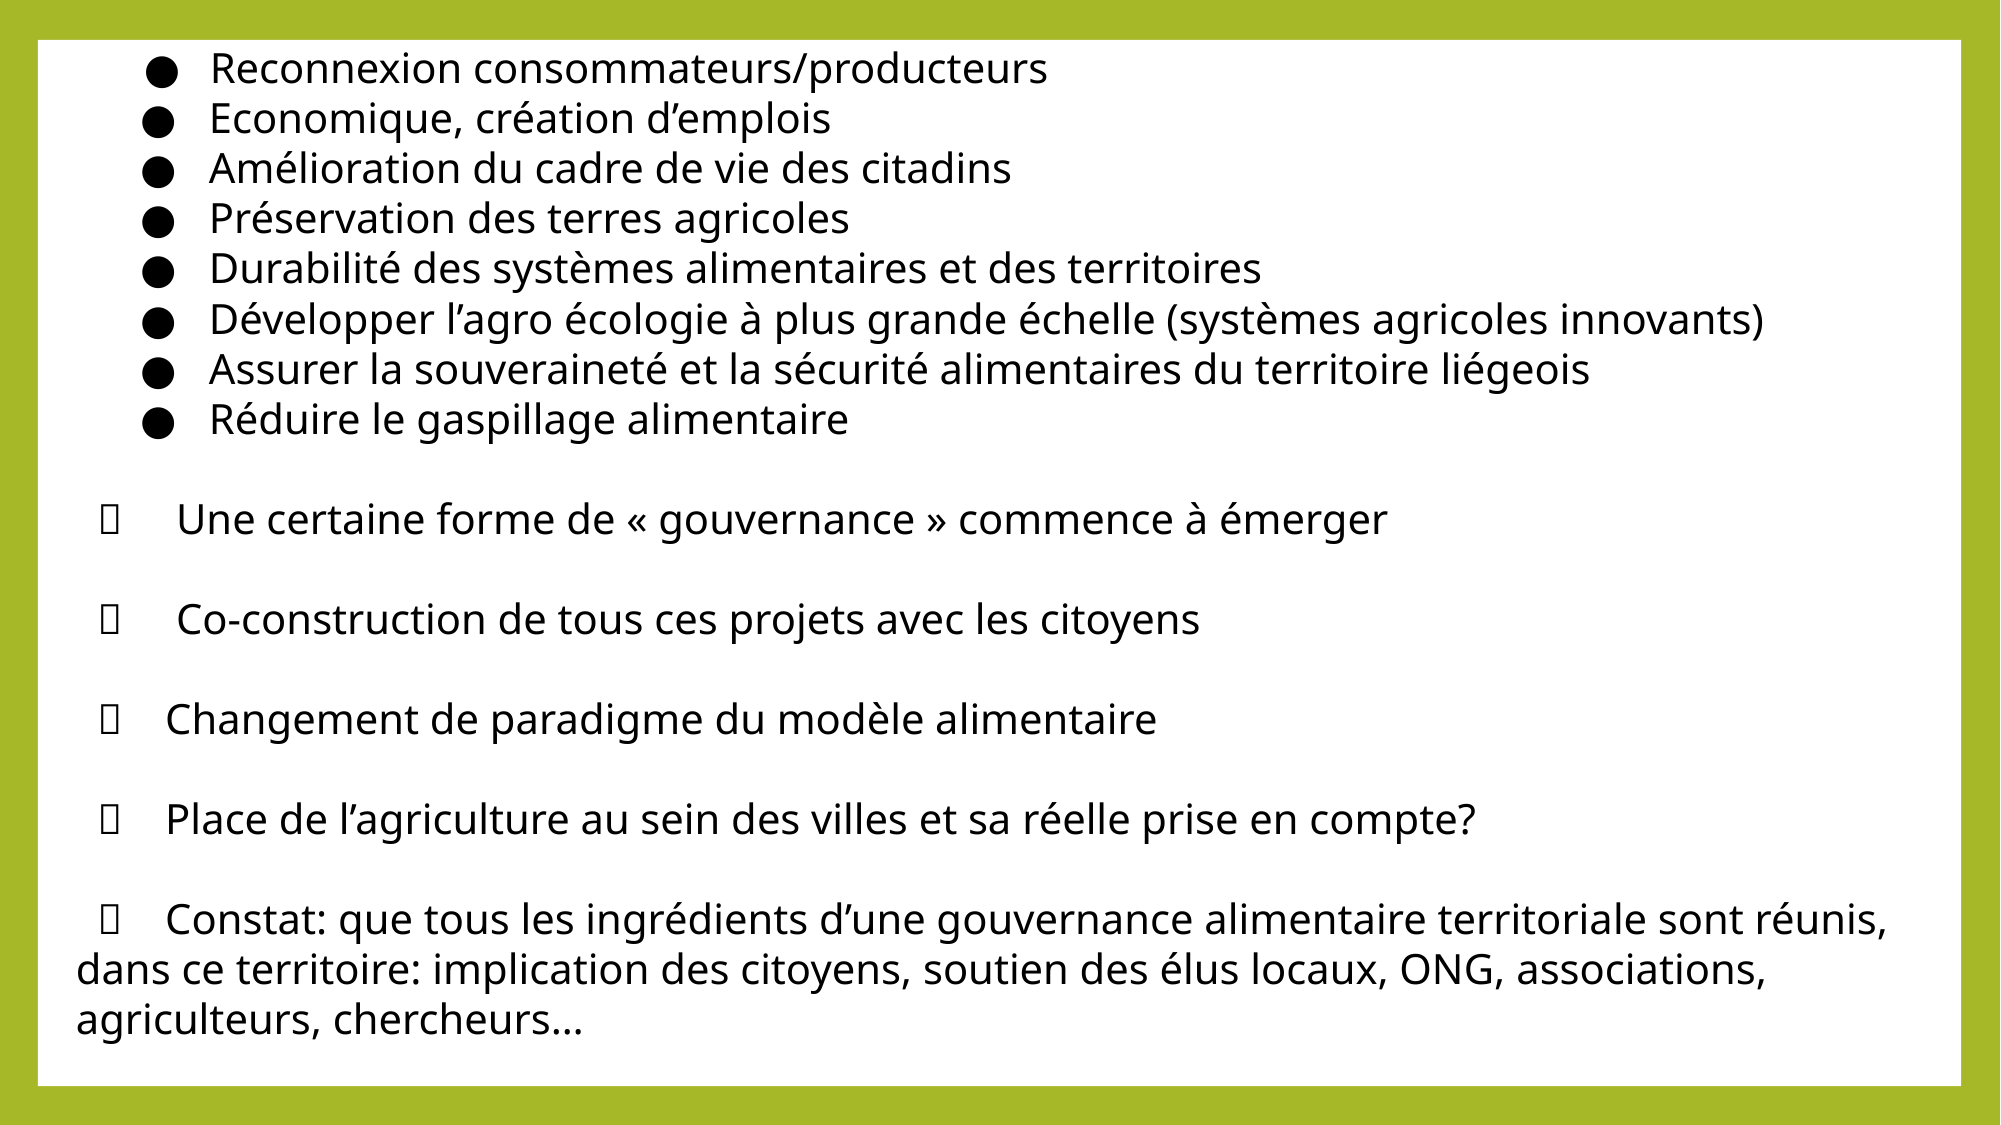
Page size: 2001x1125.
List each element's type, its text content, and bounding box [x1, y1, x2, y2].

text_box ● Reconnexion consommateurs/producteurs ● Economique, création d’emplois ● Amélioration du cadre de vie des citadins ● Préservation des terres agricoles ● Durabilité des systèmes alimentaires et des territoires ● Développer l’agro écologie à plus grande échelle (systèmes agricoles innovants) ● Assurer la souveraineté et la sécurité alimentaires du territoire liégeois ● Réduire le gaspillage alimentaire  Une certaine forme de « gouvernance » commence à émerger  Co-construction de tous ces projets avec les citoyens  Changement de paradigme du modèle alimentaire  Place de l’agriculture au sein des villes et sa réelle prise en compte?  Constat: que tous les ingrédients d’une gouvernance alimentaire territoriale sont réunis, dans ce territoire: implication des citoyens, soutien des élus locaux, ONG, associations, agriculteurs, chercheurs… [61, 34, 1982, 1101]
